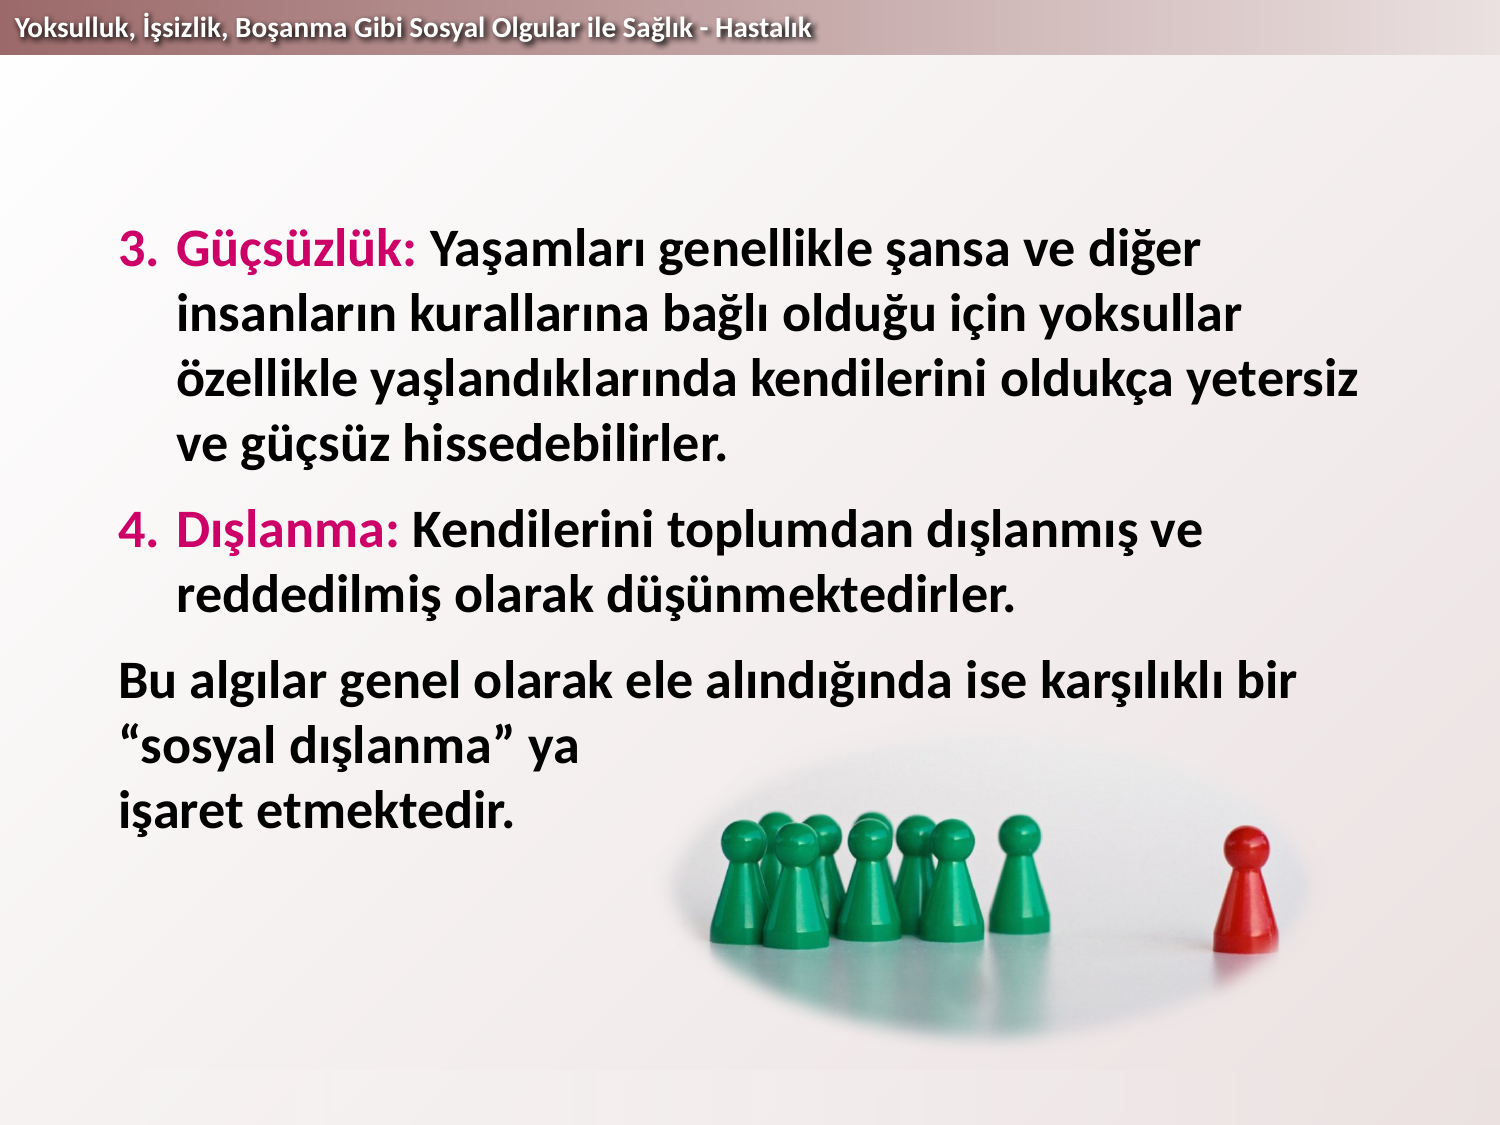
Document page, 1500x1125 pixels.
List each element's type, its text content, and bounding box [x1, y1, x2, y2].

list 3. Güçsüzlük: Yaşamları genellikle şansa ve diğer insanların kurallarına bağlı olduğu için yoksullar özellikle yaşlandıklarında kendilerini oldukça yetersiz ve güçsüz hissedebilirler. 4. Dışlanma: Kendilerini toplumdan dışlanmış ve reddedilmiş olarak düşünmektedirler. Bu algılar genel olarak ele alındığında ise karşılıklı bir “sosyal dışlanma” ya işaret etmektedir. [103, 204, 1397, 967]
picture [650, 714, 1330, 1055]
